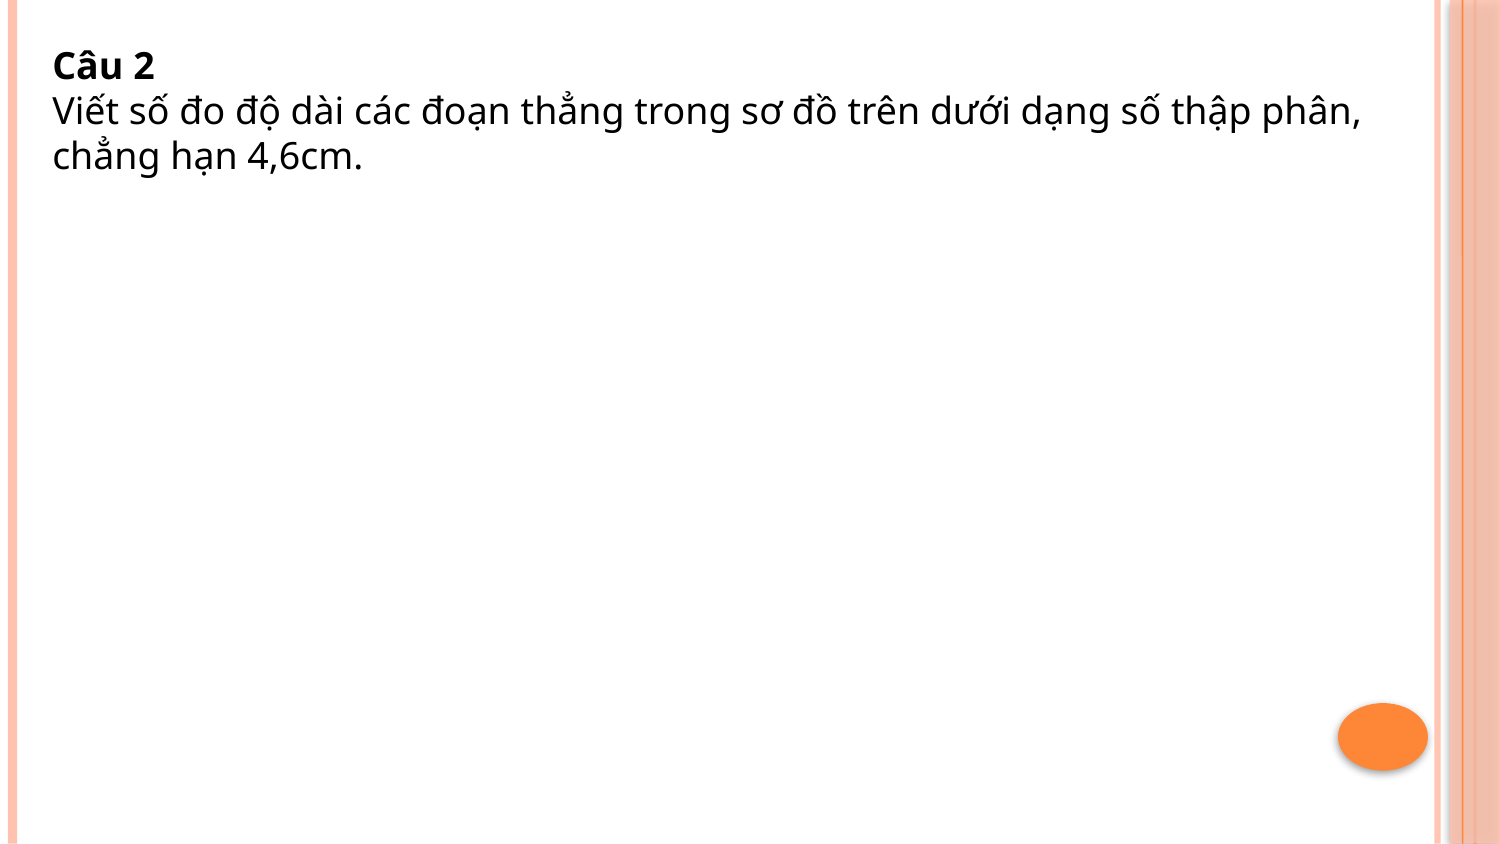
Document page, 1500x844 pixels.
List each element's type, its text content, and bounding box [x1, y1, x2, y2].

text_box Câu 2 Viết số đo độ dài các đoạn thẳng trong sơ đồ trên dưới dạng số thập phân, chẳng hạn 4,6cm. [37, 34, 1438, 185]
